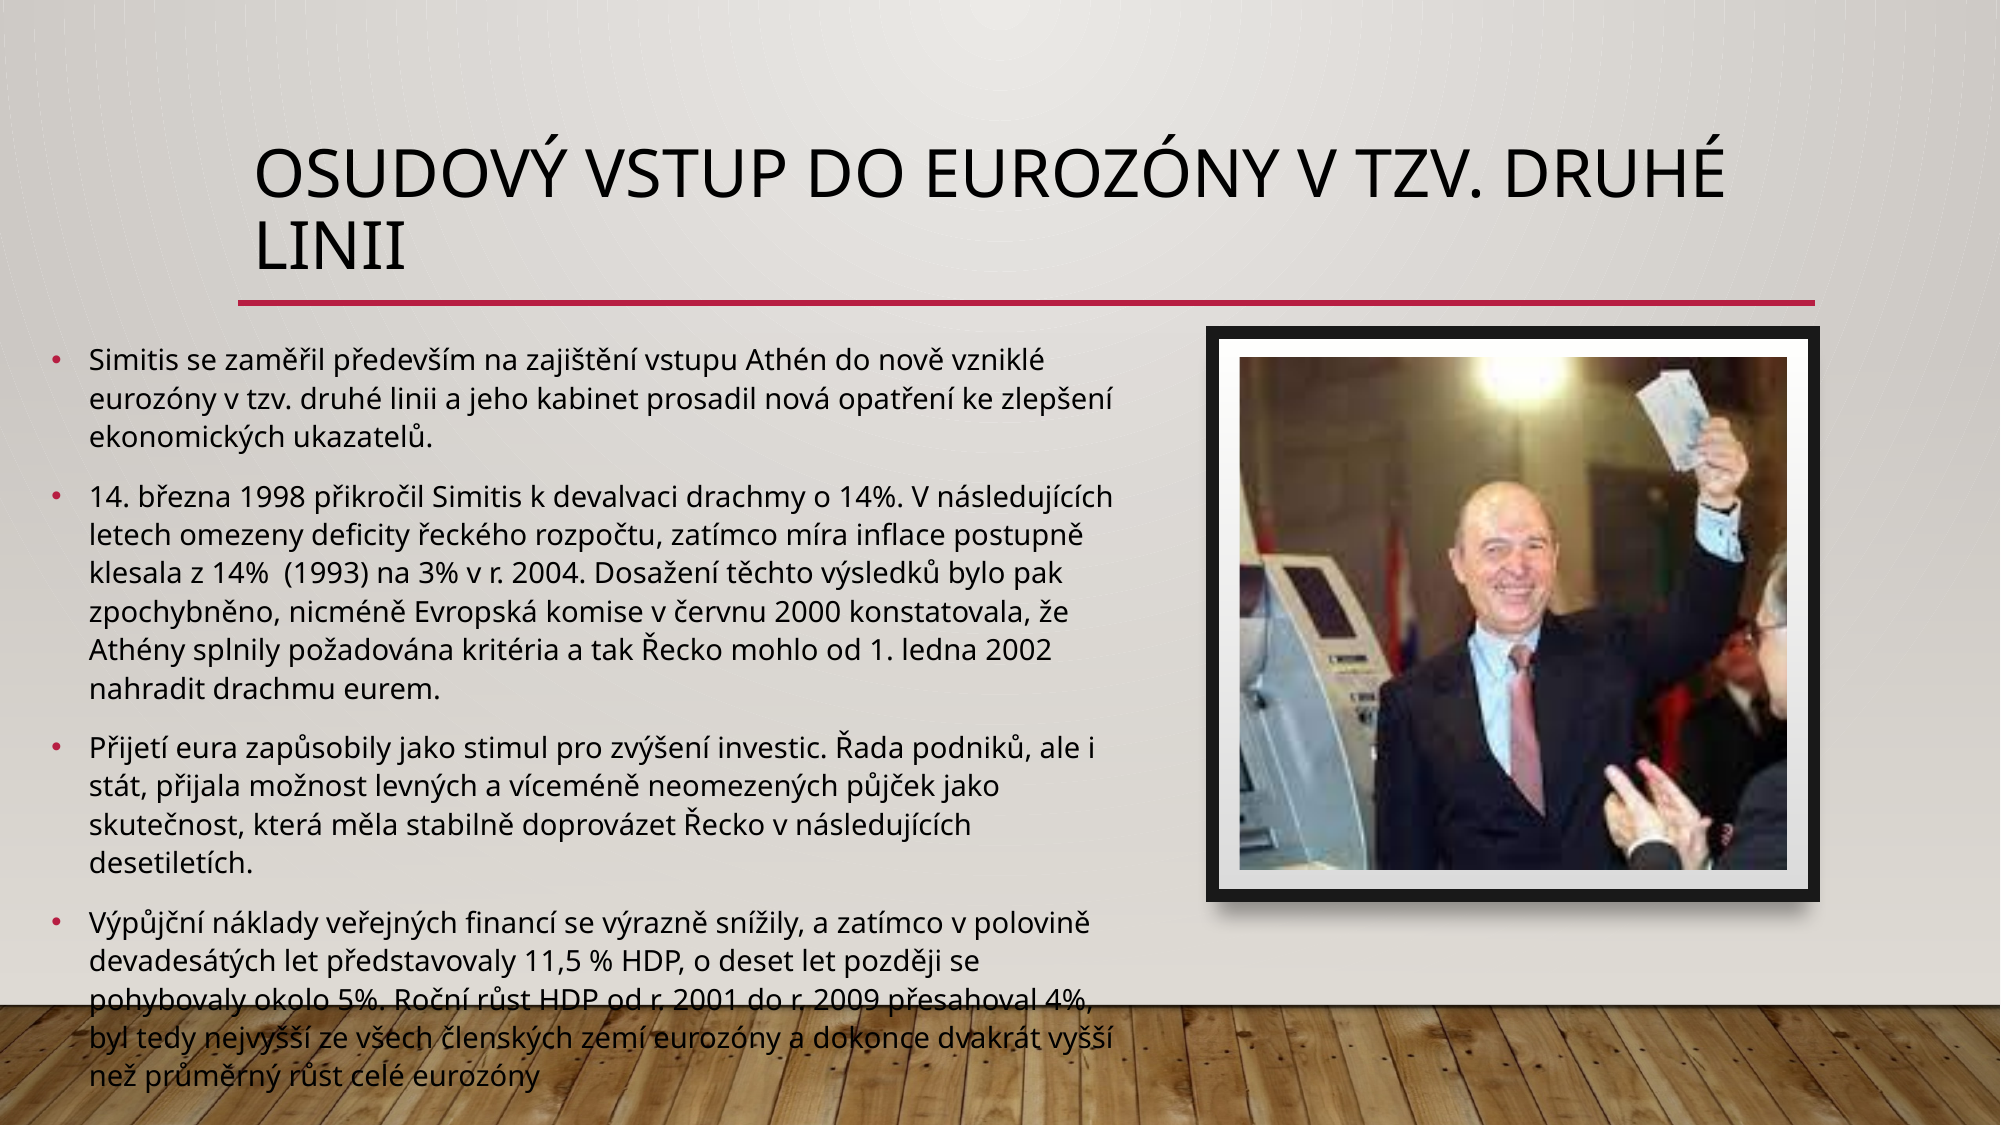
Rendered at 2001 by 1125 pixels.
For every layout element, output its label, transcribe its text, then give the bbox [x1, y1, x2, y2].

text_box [1212, 329, 1815, 897]
list Simitis se zaměřil především na zajištění vstupu Athén do nově vzniklé eurozóny v tzv. druhé linii a jeho kabinet prosadil nová opatření ke zlepšení ekonomických ukazatelů. 14. března 1998 přikročil Simitis k devalvaci drachmy o 14%. V následujících letech omezeny deficity řeckého rozpočtu, zatímco míra inflace postupně klesala z 14% (1993) na 3% v r. 2004. Dosažení těchto výsledků bylo pak zpochybněno, nicméně Evropská komise v červnu 2000 konstatovala, že Athény splnily požadována kritéria a tak Řecko mohlo od 1. ledna 2002 nahradit drachmu eurem. Přijetí eura zapůsobily jako stimul pro zvýšení investic. Řada podniků, ale i stát, přijala možnost levných a víceméně neomezených půjček jako skutečnost, která měla stabilně doprovázet Řecko v následujících desetiletích. Výpůjční náklady veřejných financí se výrazně snížily, a zatímco v polovině devadesátých let představovaly 11,5 % HDP, o deset let později se pohybovaly okolo 5%. Roční růst HDP od r. 2001 do r. 2009 přesahoval 4%, byl tedy nejvyšší ze všech členských zemí eurozóny a dokonce dvakrát vyšší než průměrný růst celé eurozóny [36, 330, 1130, 897]
picture [1239, 356, 1788, 870]
picture [0, 1005, 2000, 1125]
title Osudový vstup do Eurozóny v tzv. druhé linii [238, 131, 1814, 305]
